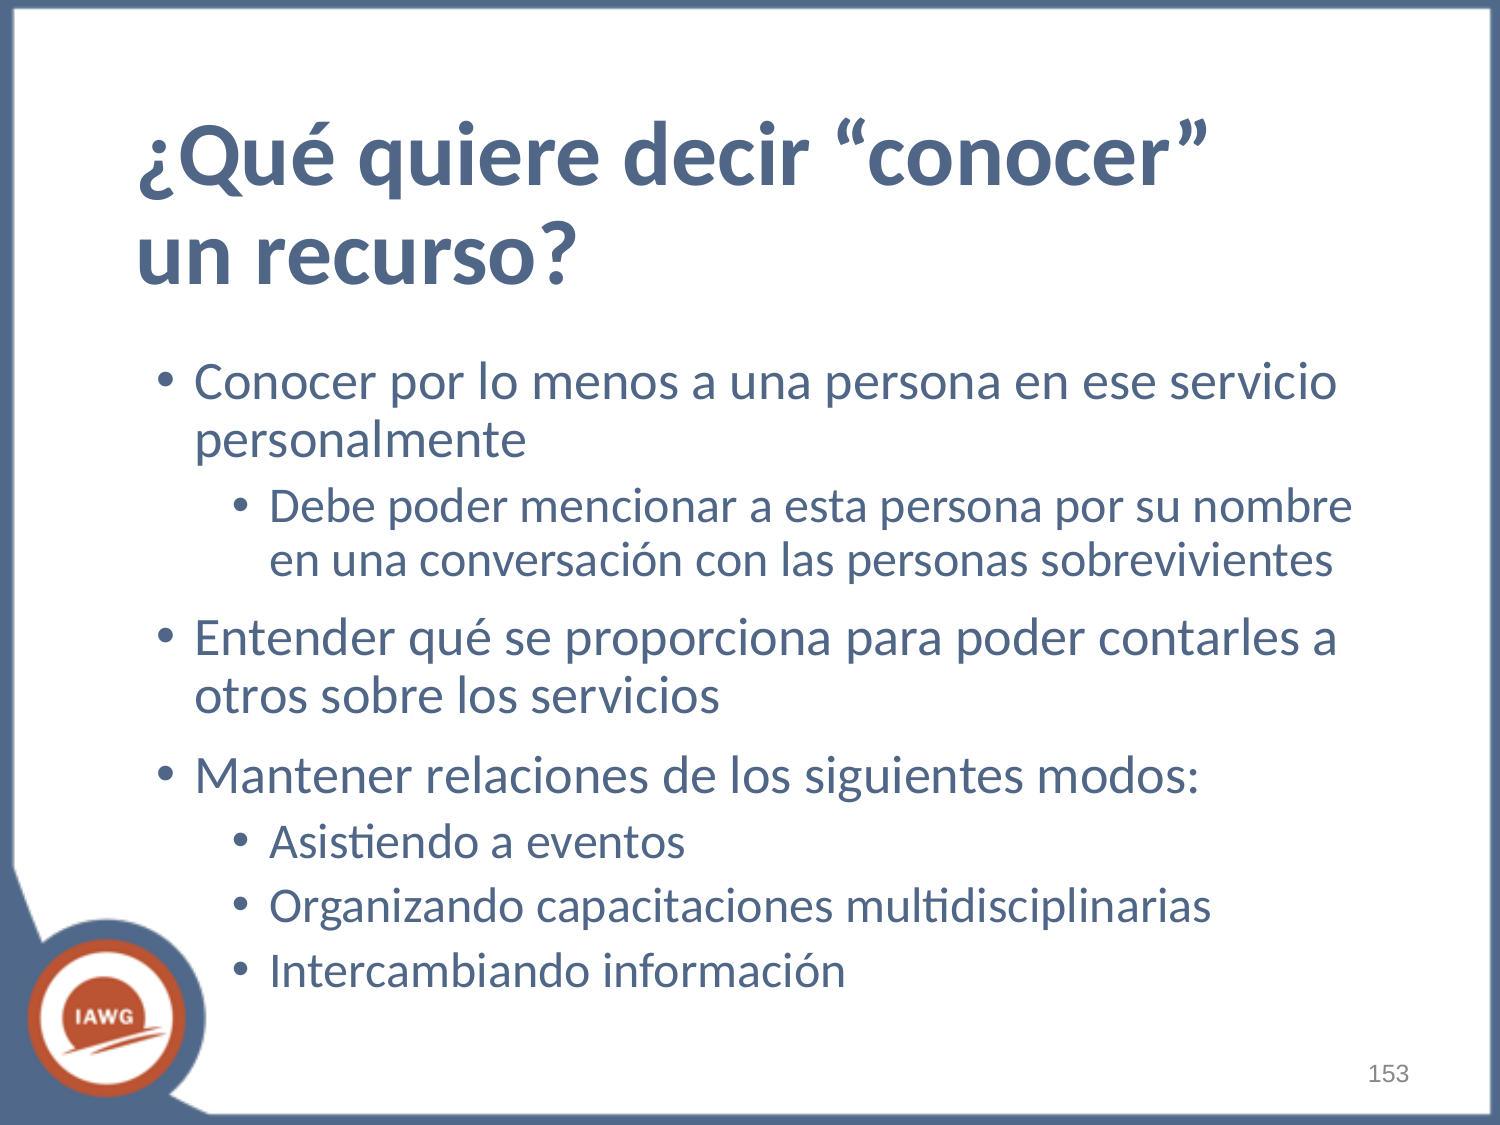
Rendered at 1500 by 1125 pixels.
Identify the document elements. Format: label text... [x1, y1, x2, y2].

picture [0, 0, 1500, 1125]
slide_number ‹#› [1074, 1042, 1425, 1103]
list Conocer por lo menos a una persona en ese servicio personalmente Debe poder mencionar a esta persona por su nombre en una conversación con las personas sobrevivientes Entender qué se proporciona para poder contarles a otros sobre los servicios Mantener relaciones de los siguientes modos: Asistiendo a eventos Organizando capacitaciones multidisciplinarias Intercambiando información [141, 344, 1425, 1059]
title ¿Qué quiere decir “conocer” un recurso? [120, 111, 1330, 300]
